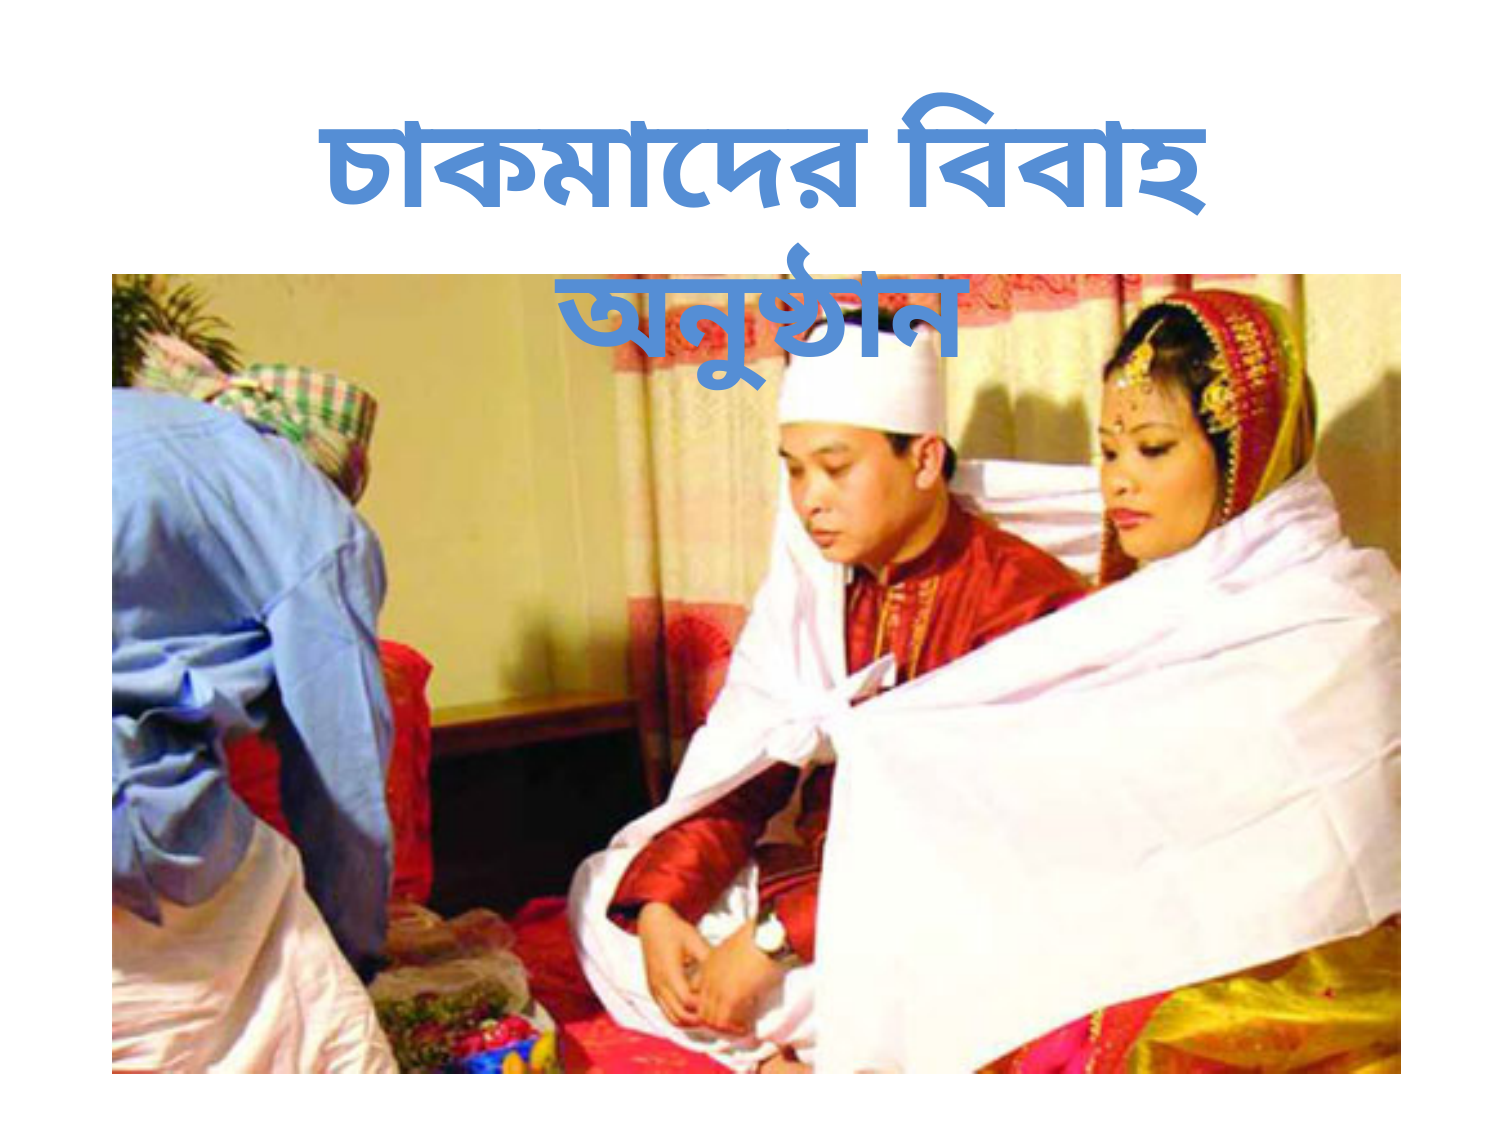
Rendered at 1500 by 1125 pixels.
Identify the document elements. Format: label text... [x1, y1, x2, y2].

picture [112, 274, 1401, 1074]
text_box চাকমাদের বিবাহ অনুষ্ঠান [112, 74, 1413, 390]
